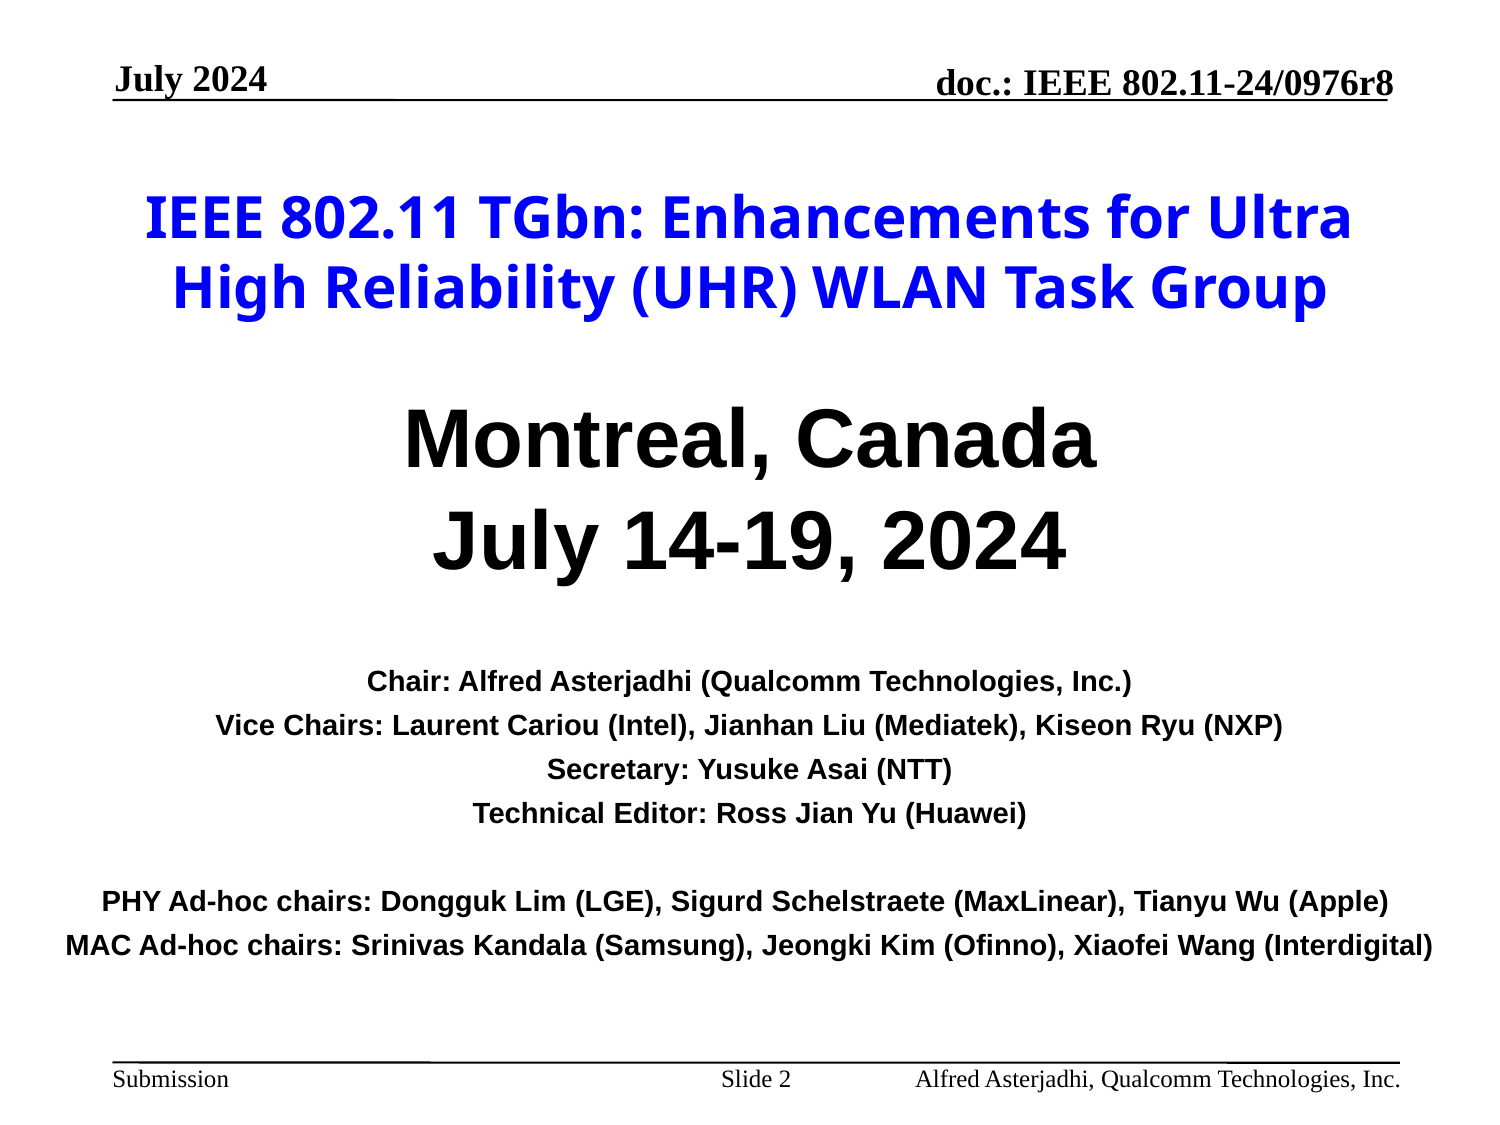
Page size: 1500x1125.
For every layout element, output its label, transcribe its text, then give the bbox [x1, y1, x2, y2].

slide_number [114, 54, 493, 100]
footer Alfred Asterjadhi, Qualcomm Technologies, Inc. [878, 1061, 1402, 1093]
title IEEE 802.11 TGbn: Enhancements for Ultra High Reliability (UHR) WLAN Task Group [112, 112, 1388, 387]
list Montreal, Canada July 14-19, 2024 Chair: Alfred Asterjadhi (Qualcomm Technologies, Inc.) Vice Chairs: Laurent Cariou (Intel), Jianhan Liu (Mediatek), Kiseon Ryu (NXP) Secretary: Yusuke Asai (NTT) Technical Editor: Ross Jian Yu (Huawei) PHY Ad-hoc chairs: Dongguk Lim (LGE), Sigurd Schelstraete (MaxLinear), Tianyu Wu (Apple) MAC Ad-hoc chairs: Srinivas Kandala (Samsung), Jeongki Kim (Ofinno), Xiaofei Wang (Interdigital) [0, 387, 1500, 1063]
slide_number Slide 2 [712, 1061, 800, 1123]
